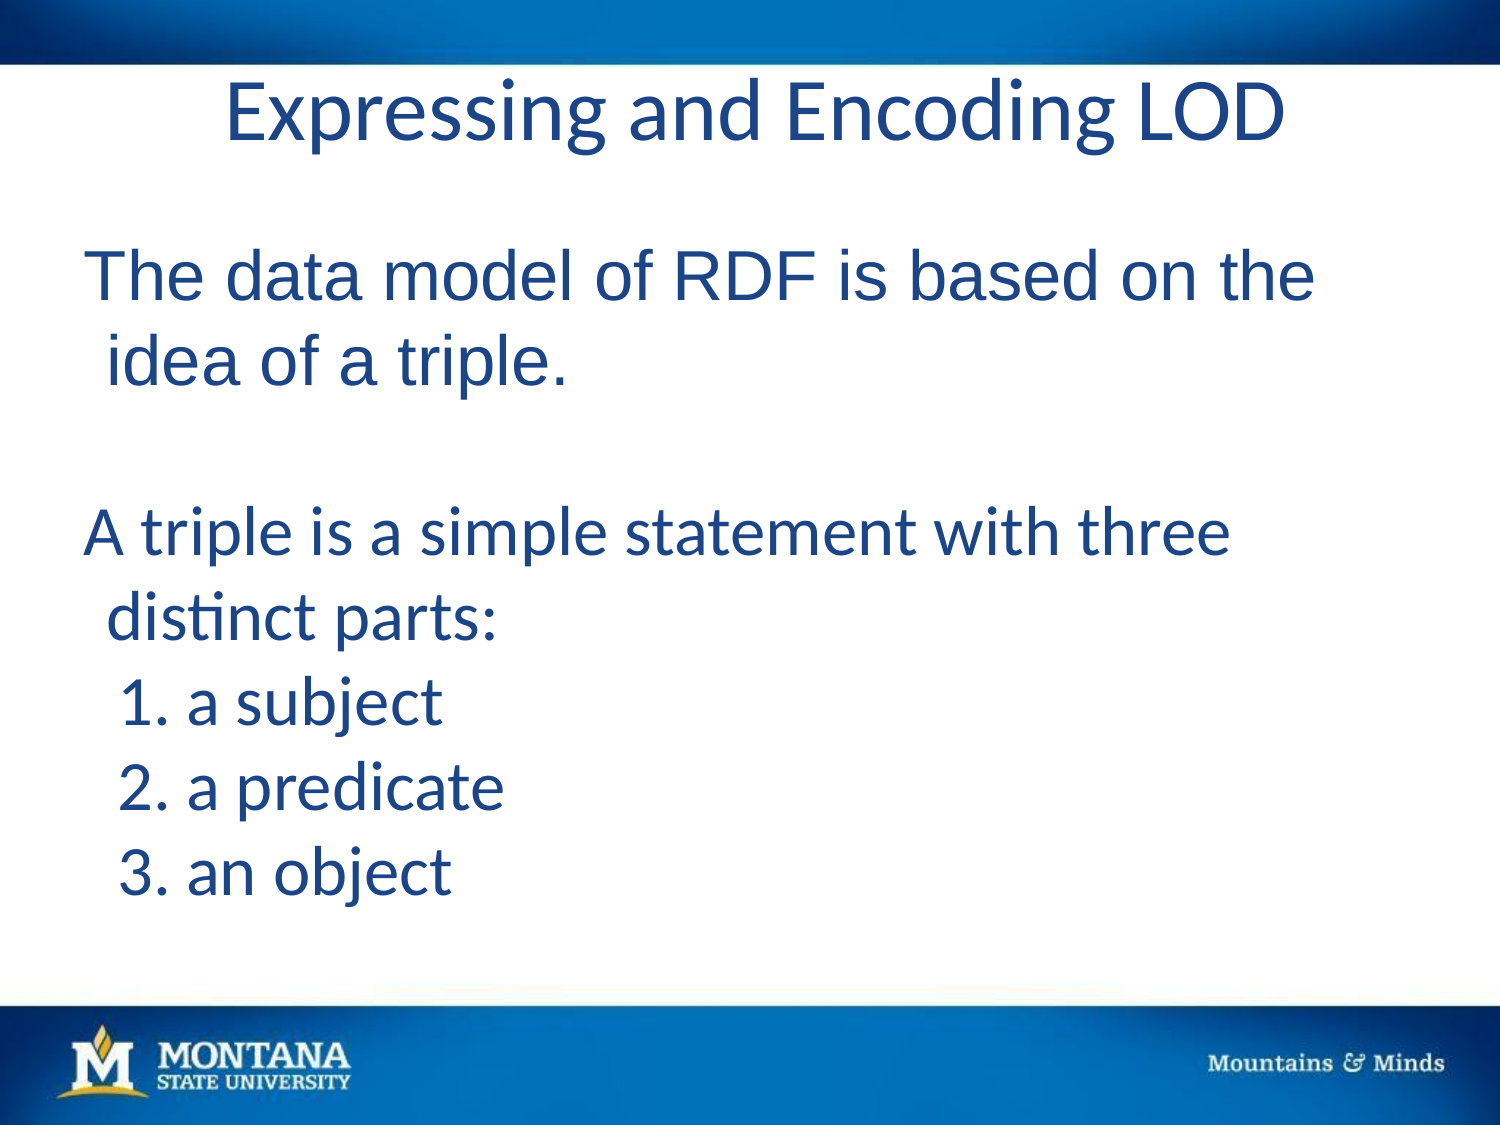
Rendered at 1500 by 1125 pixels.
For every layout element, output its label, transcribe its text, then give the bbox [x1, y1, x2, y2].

title Expressing and Encoding LOD [45, 45, 1467, 192]
picture [0, 0, 1500, 1125]
list The data model of RDF is based on the idea of a triple. A triple is a simple statement with three distinct parts: a subject a predicate an object [44, 224, 1435, 957]
